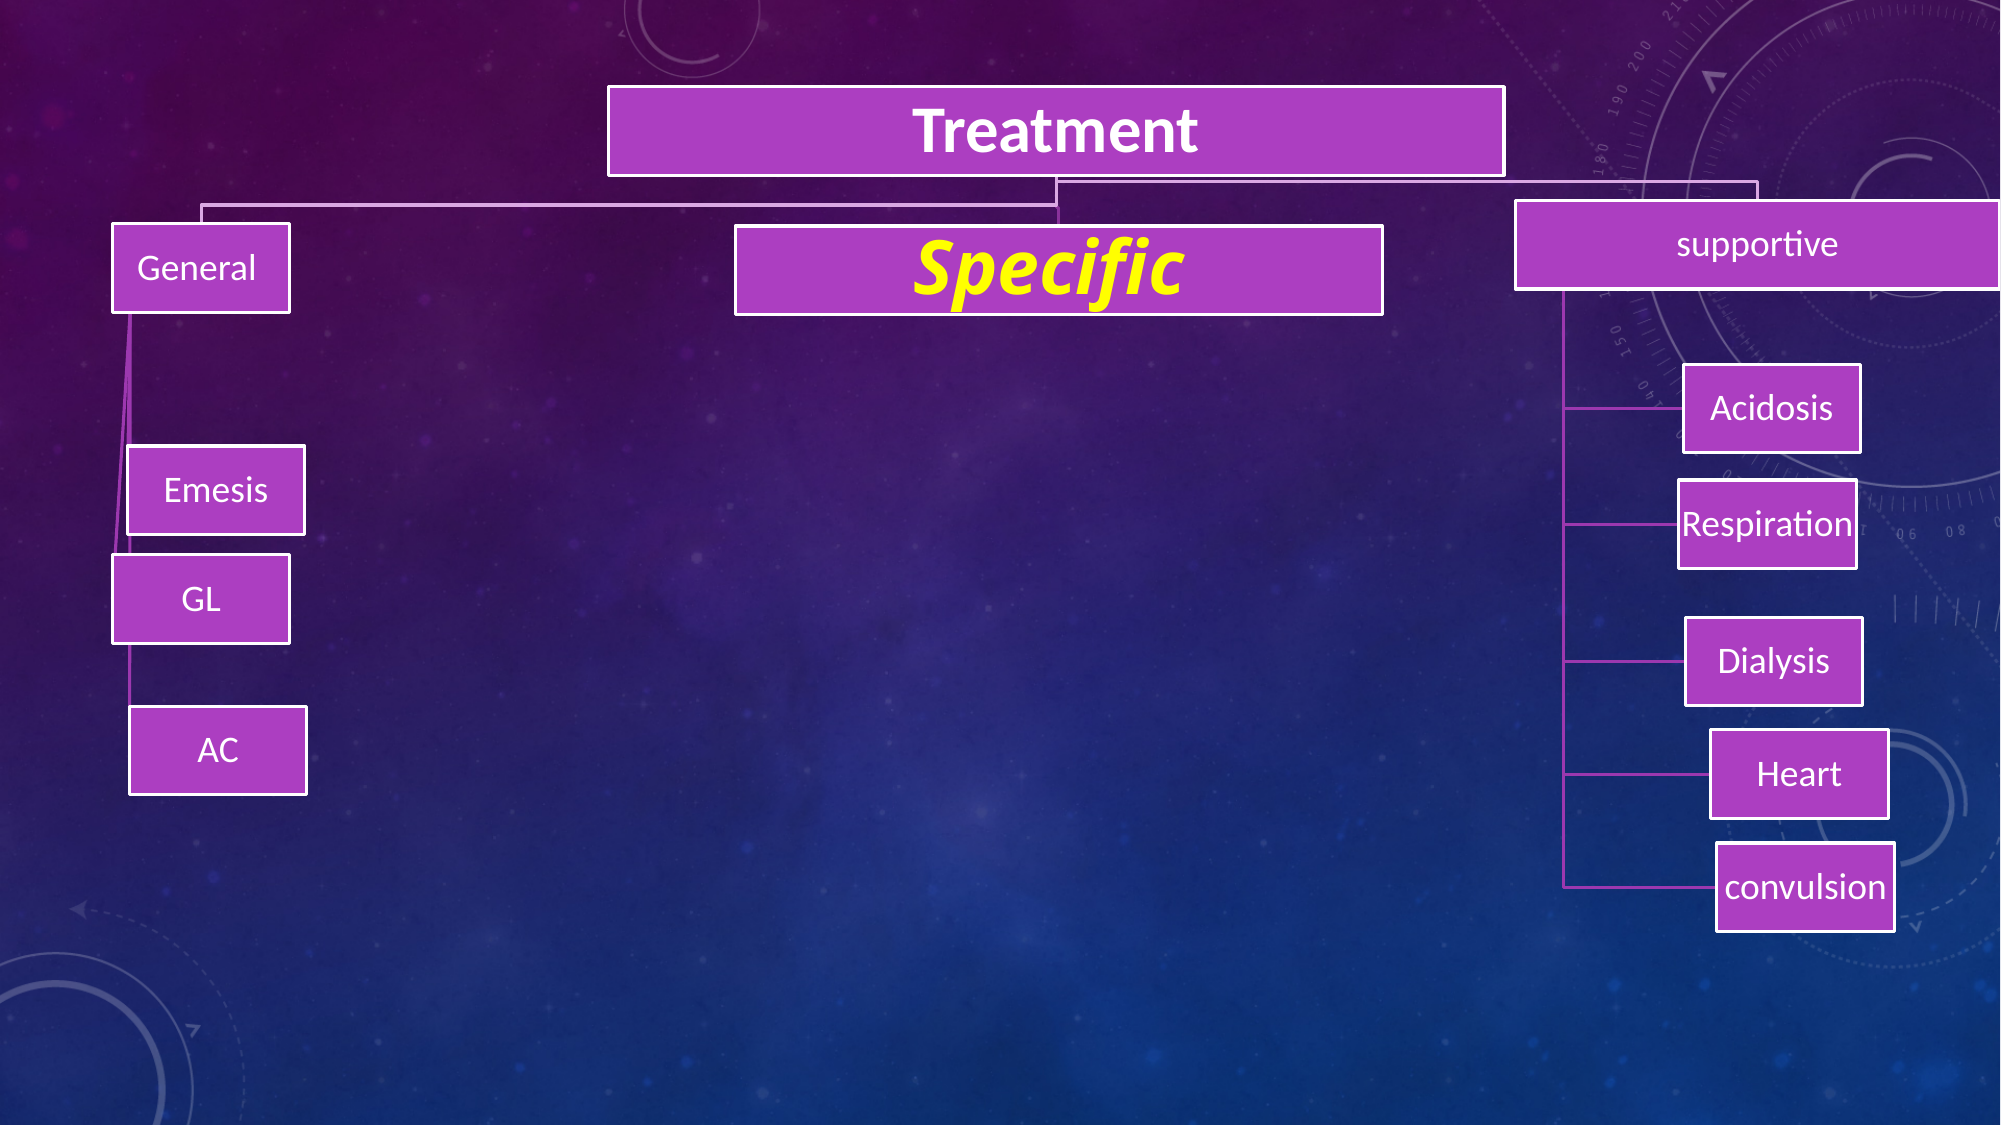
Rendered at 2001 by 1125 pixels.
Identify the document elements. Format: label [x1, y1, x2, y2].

picture [0, 0, 2001, 1125]
list [112, 85, 2000, 932]
